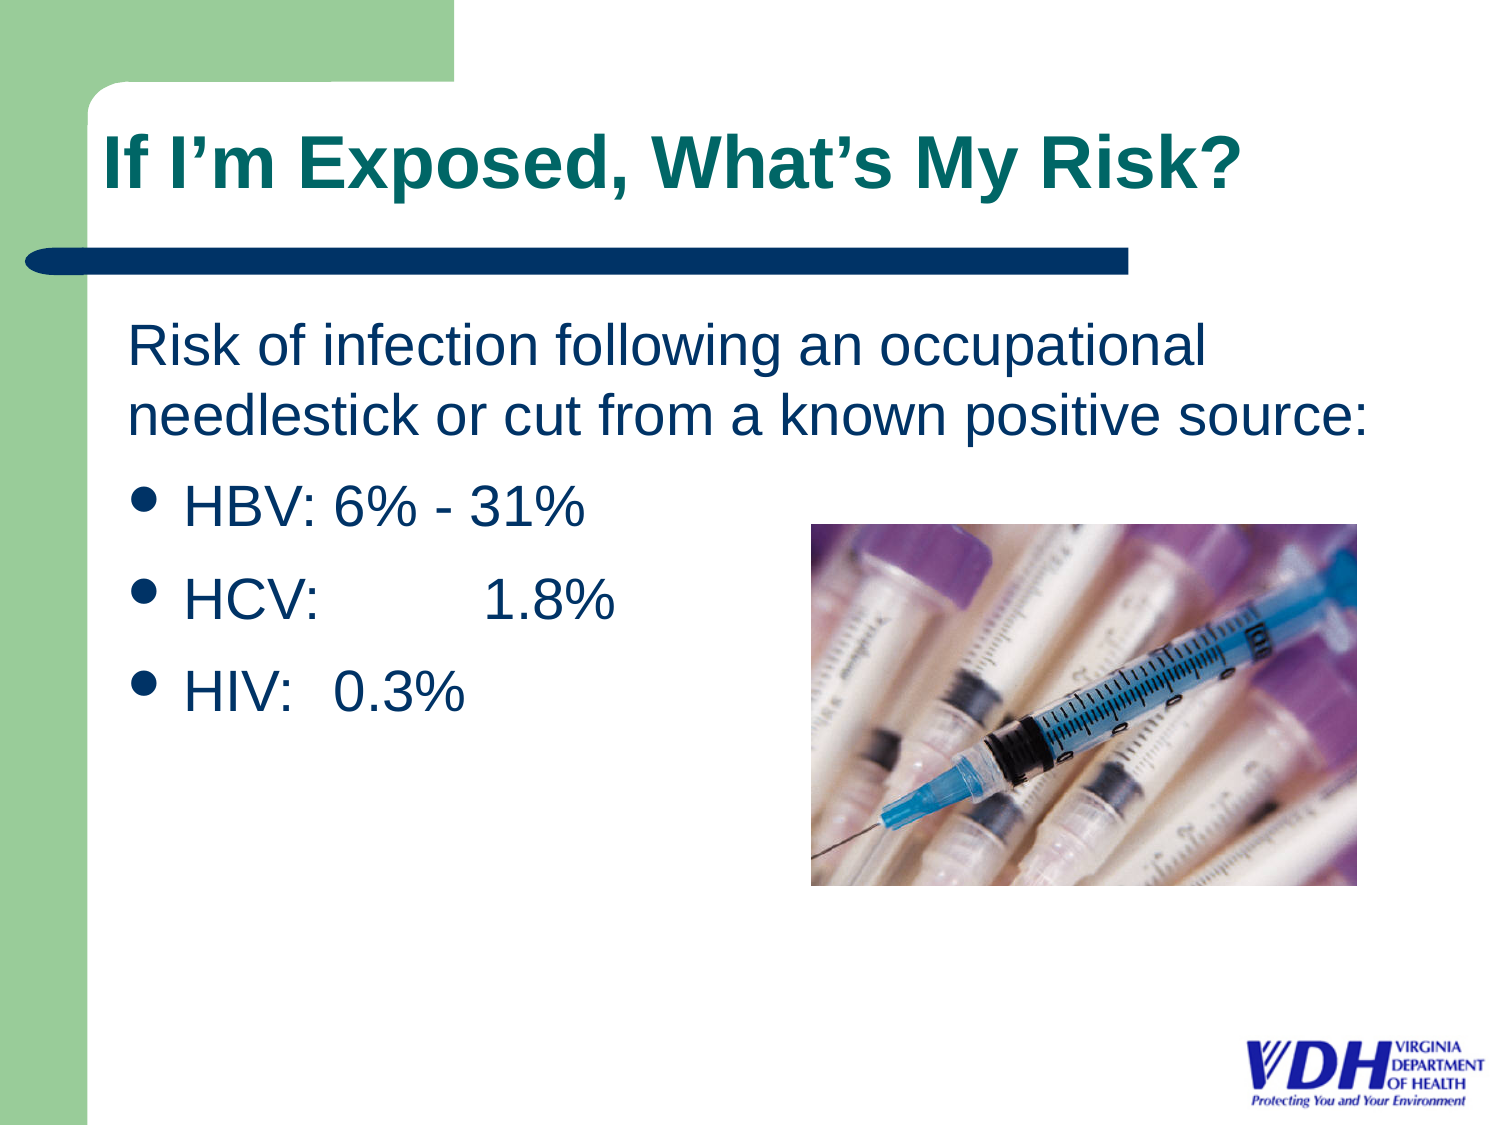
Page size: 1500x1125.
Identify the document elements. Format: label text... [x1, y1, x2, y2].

picture [1237, 1035, 1500, 1120]
list Risk of infection following an occupational needlestick or cut from a known positive source: HBV: 6% - 31% HCV: 1.8% HIV: 0.3% [112, 299, 1438, 1038]
picture [810, 524, 1358, 887]
title If I’m Exposed, What’s My Risk? [87, 87, 1388, 213]
